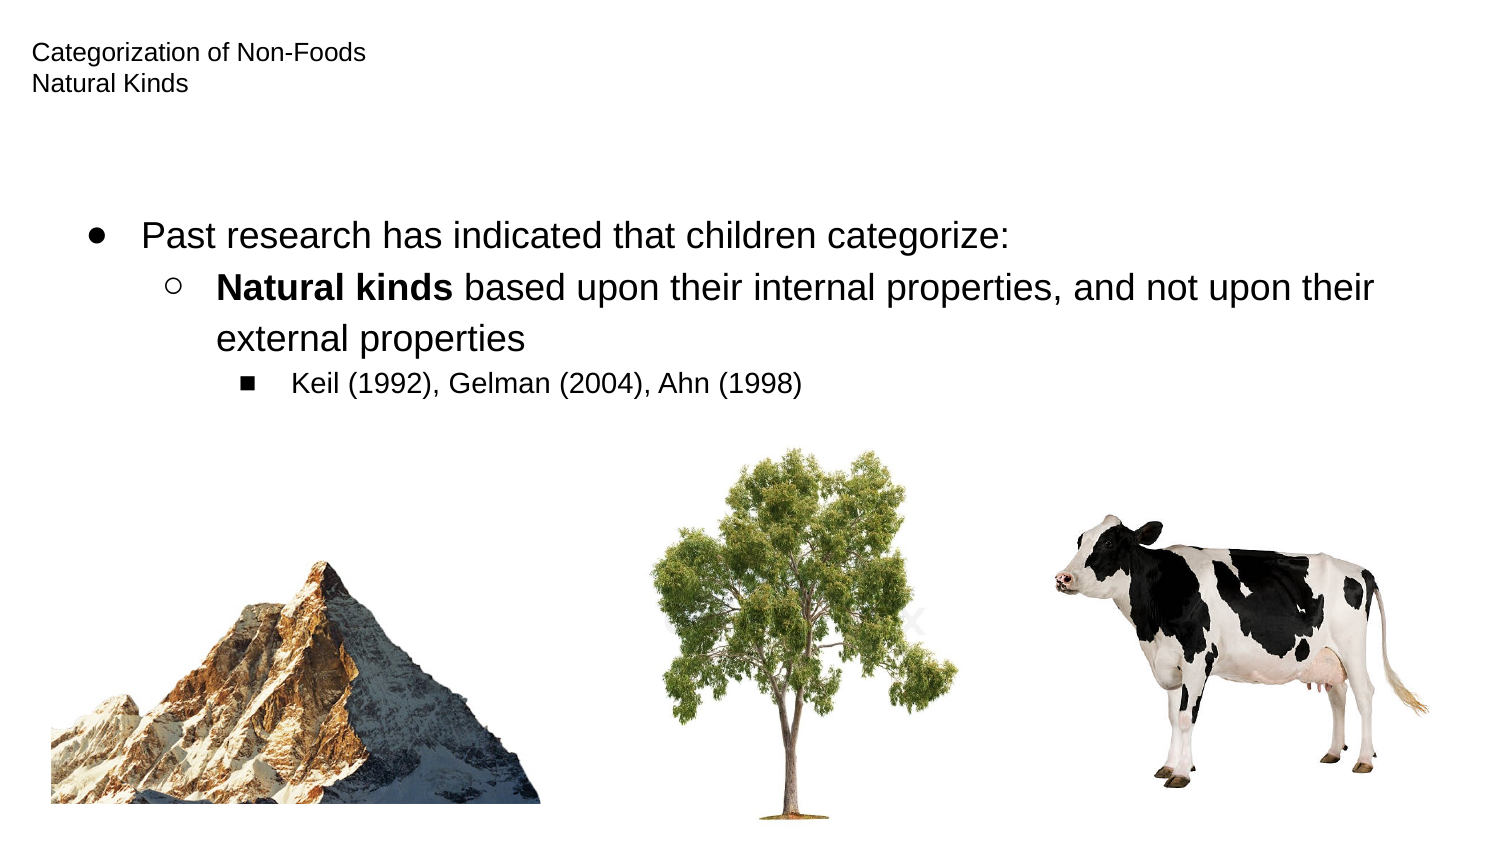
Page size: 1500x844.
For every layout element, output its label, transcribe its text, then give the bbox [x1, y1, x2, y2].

picture [1016, 478, 1450, 805]
list Past research has indicated that children categorize: Natural kinds based upon their internal properties, and not upon their external properties Keil (1992), Gelman (2004), Ahn (1998) [51, 189, 1449, 750]
picture [623, 437, 974, 844]
title Categorization of Non-Foods Natural Kinds [16, 20, 1415, 115]
picture [50, 560, 541, 805]
